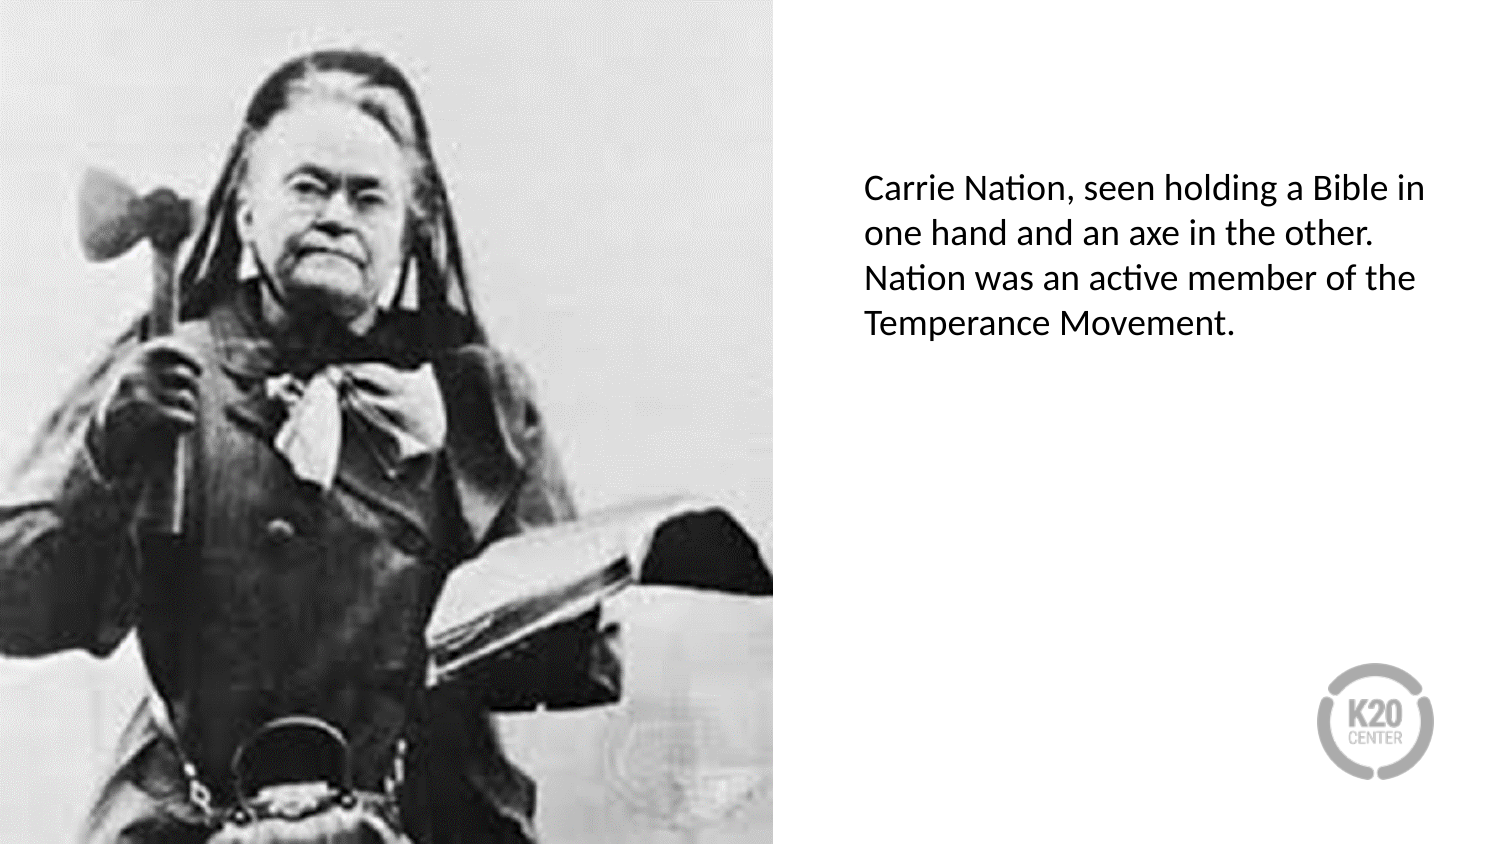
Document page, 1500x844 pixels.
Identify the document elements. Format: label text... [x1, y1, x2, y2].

text_box Carrie Nation, seen holding a Bible in one hand and an axe in the other. Nation was an active member of the Temperance Movement. [849, 155, 1456, 351]
picture [1300, 646, 1451, 797]
picture [0, 0, 773, 844]
